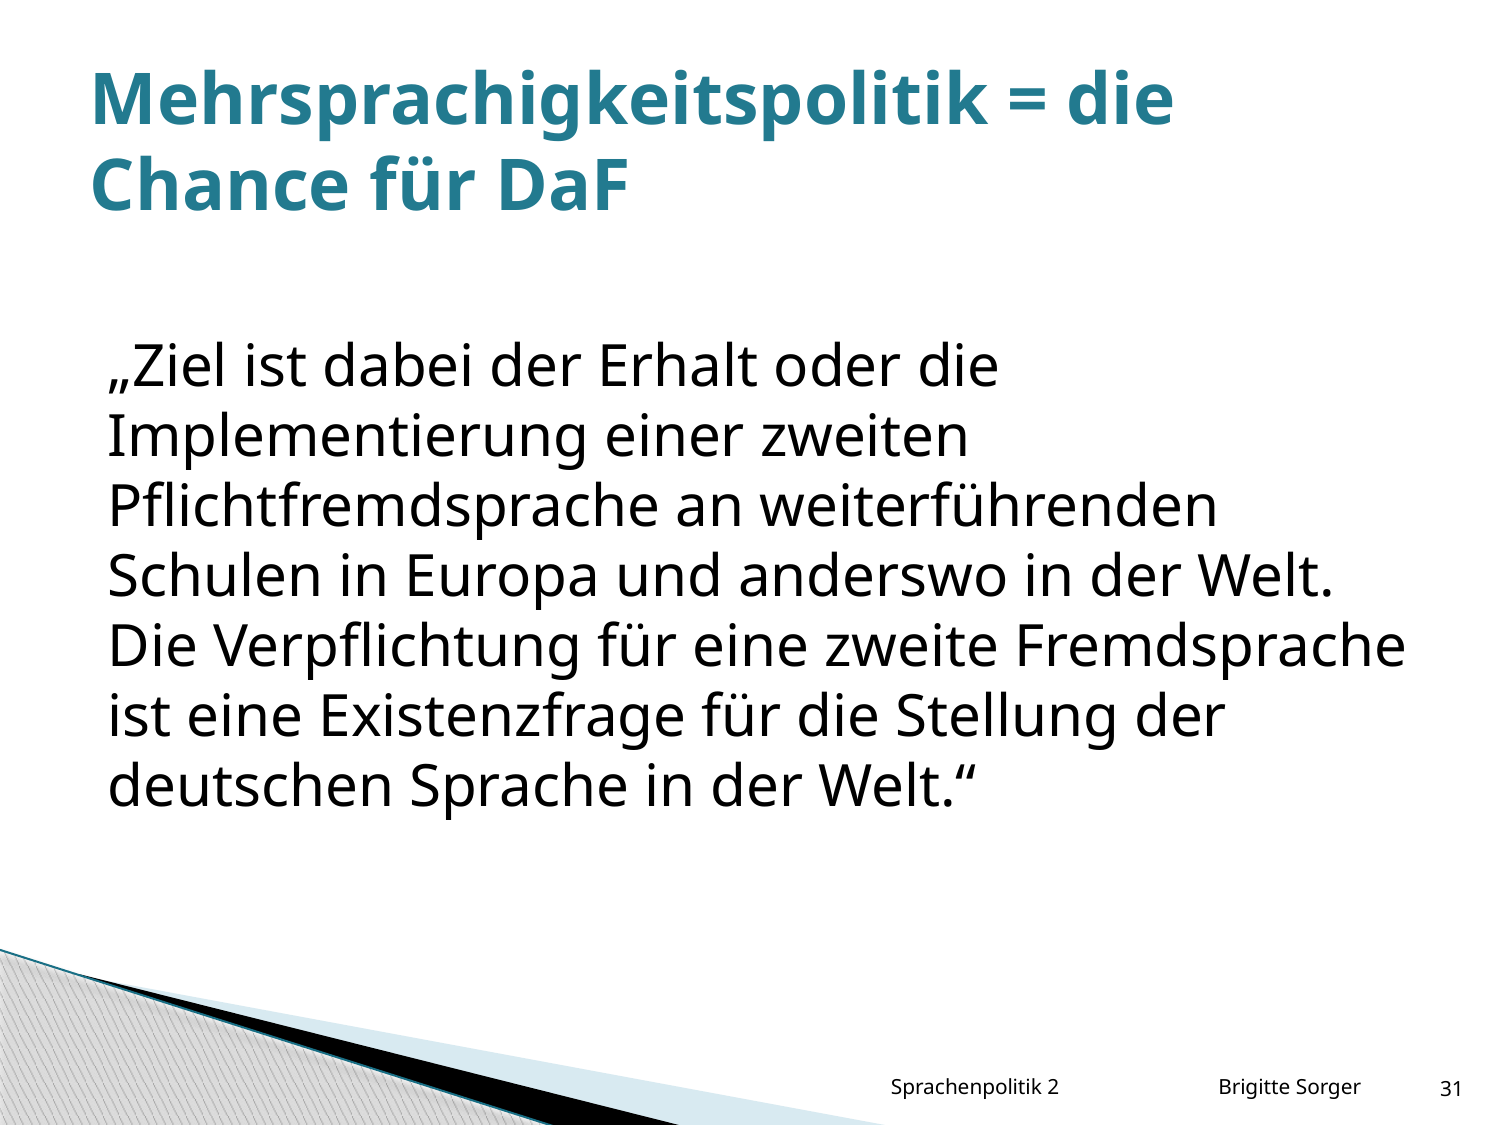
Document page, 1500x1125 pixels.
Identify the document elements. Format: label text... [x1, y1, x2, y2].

footer Sprachenpolitik 2 Brigitte Sorger [718, 1051, 1376, 1106]
slide_number 31 [1418, 1051, 1479, 1112]
list „Ziel ist dabei der Erhalt oder die Implementierung einer zweiten Pflichtfremdsprache an weiterführenden Schulen in Europa und anderswo in der Welt. Die Verpflichtung für eine zweite Fremdsprache ist eine Existenzfrage für die Stellung der deutschen Sprache in der Welt.“ [75, 243, 1425, 986]
title Mehrsprachigkeitspolitik = die Chance für DaF [75, 45, 1425, 233]
